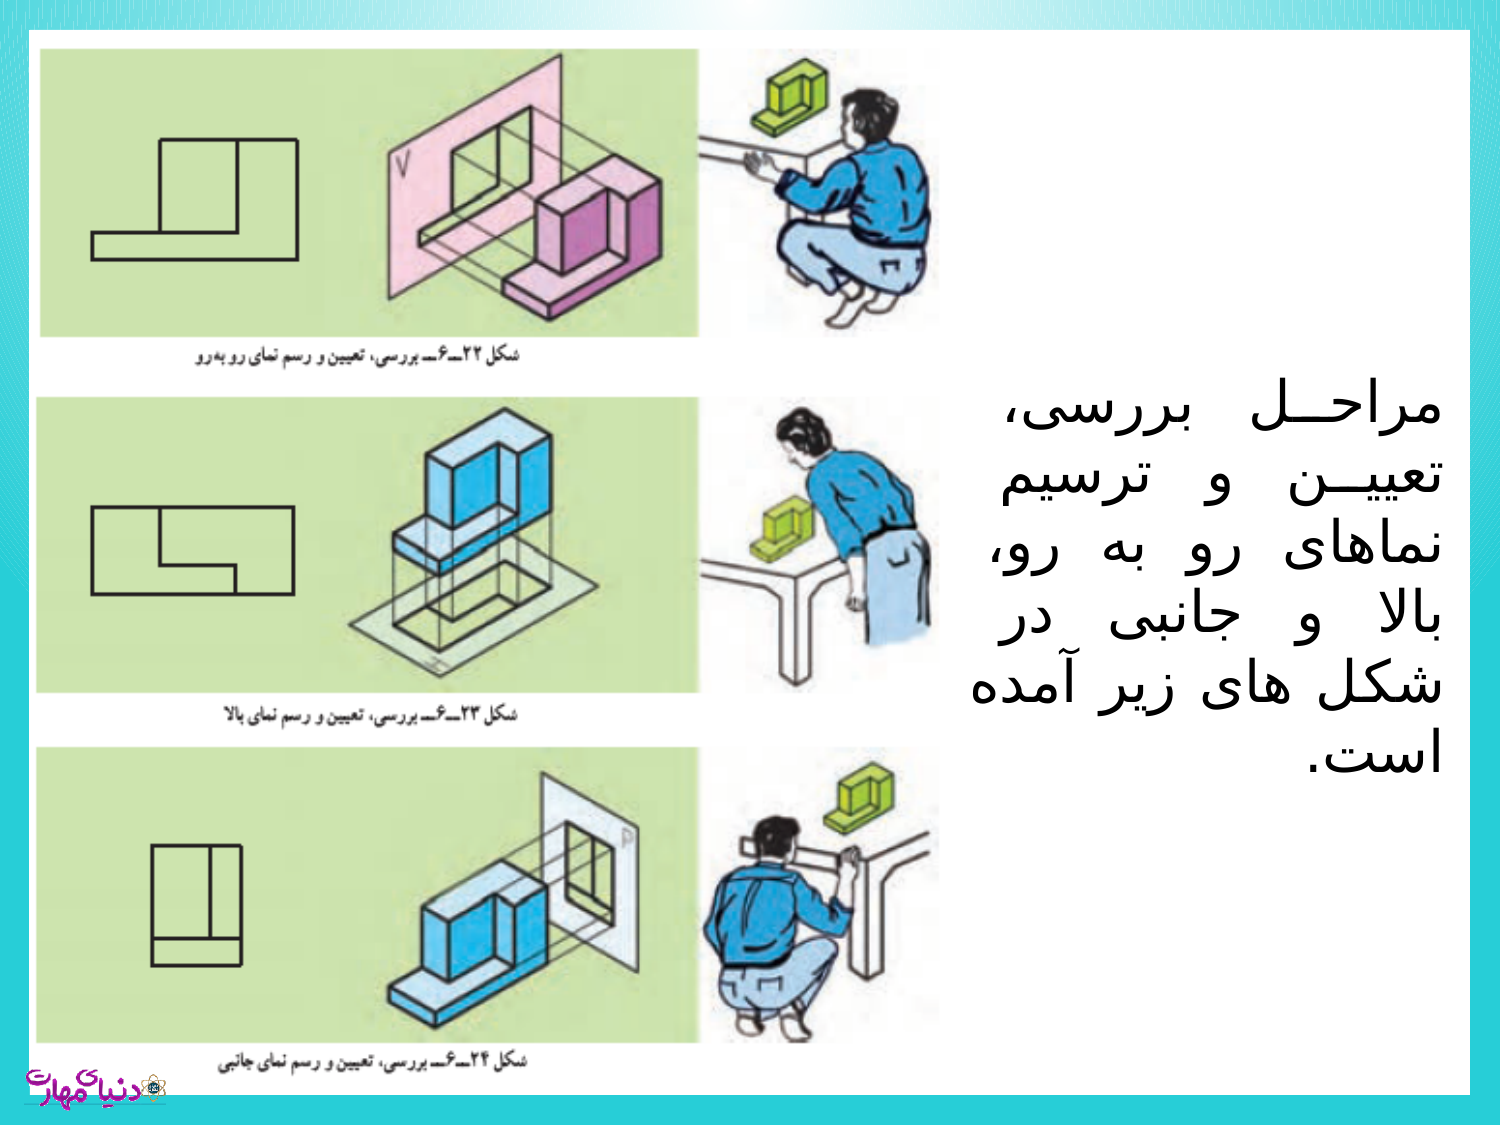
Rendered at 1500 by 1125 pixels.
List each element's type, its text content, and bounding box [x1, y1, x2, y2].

text_box مراحل بررسی، تعیین و ترسیم نماهای رو به رو، بالا و جانبی در شکل های زیر آمده است. [955, 357, 1460, 852]
picture [24, 30, 952, 1111]
